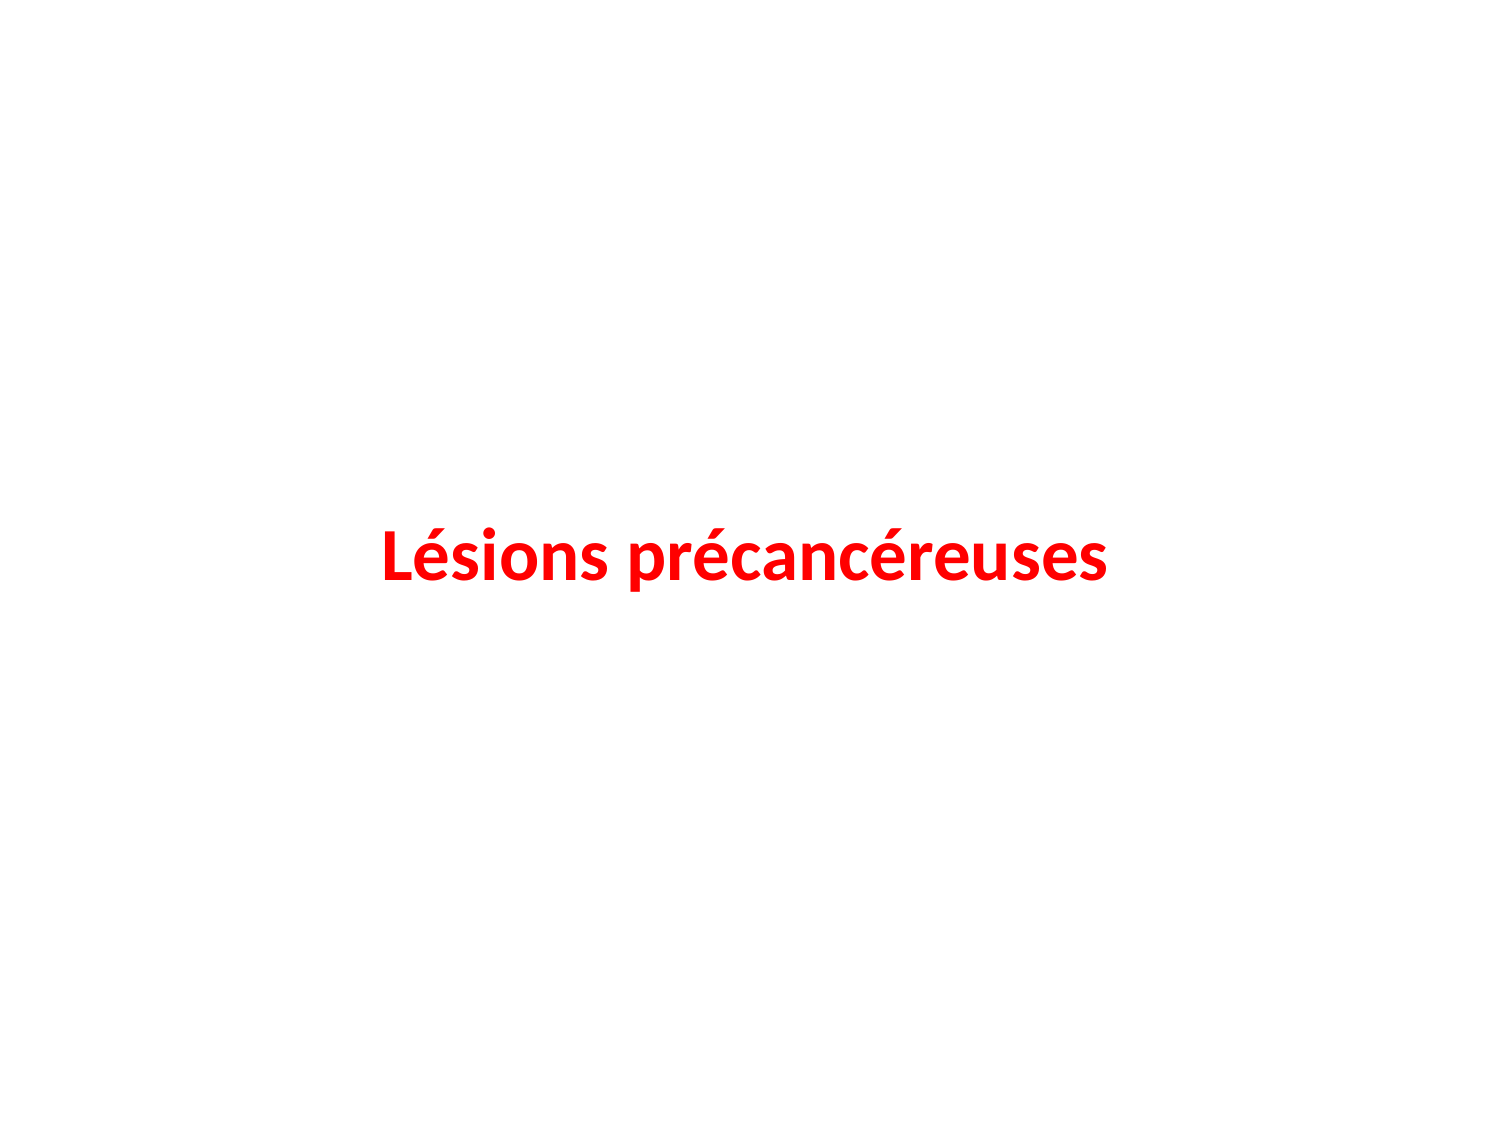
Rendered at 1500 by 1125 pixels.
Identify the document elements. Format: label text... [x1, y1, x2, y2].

title Lésions précancéreuses [70, 457, 1421, 645]
